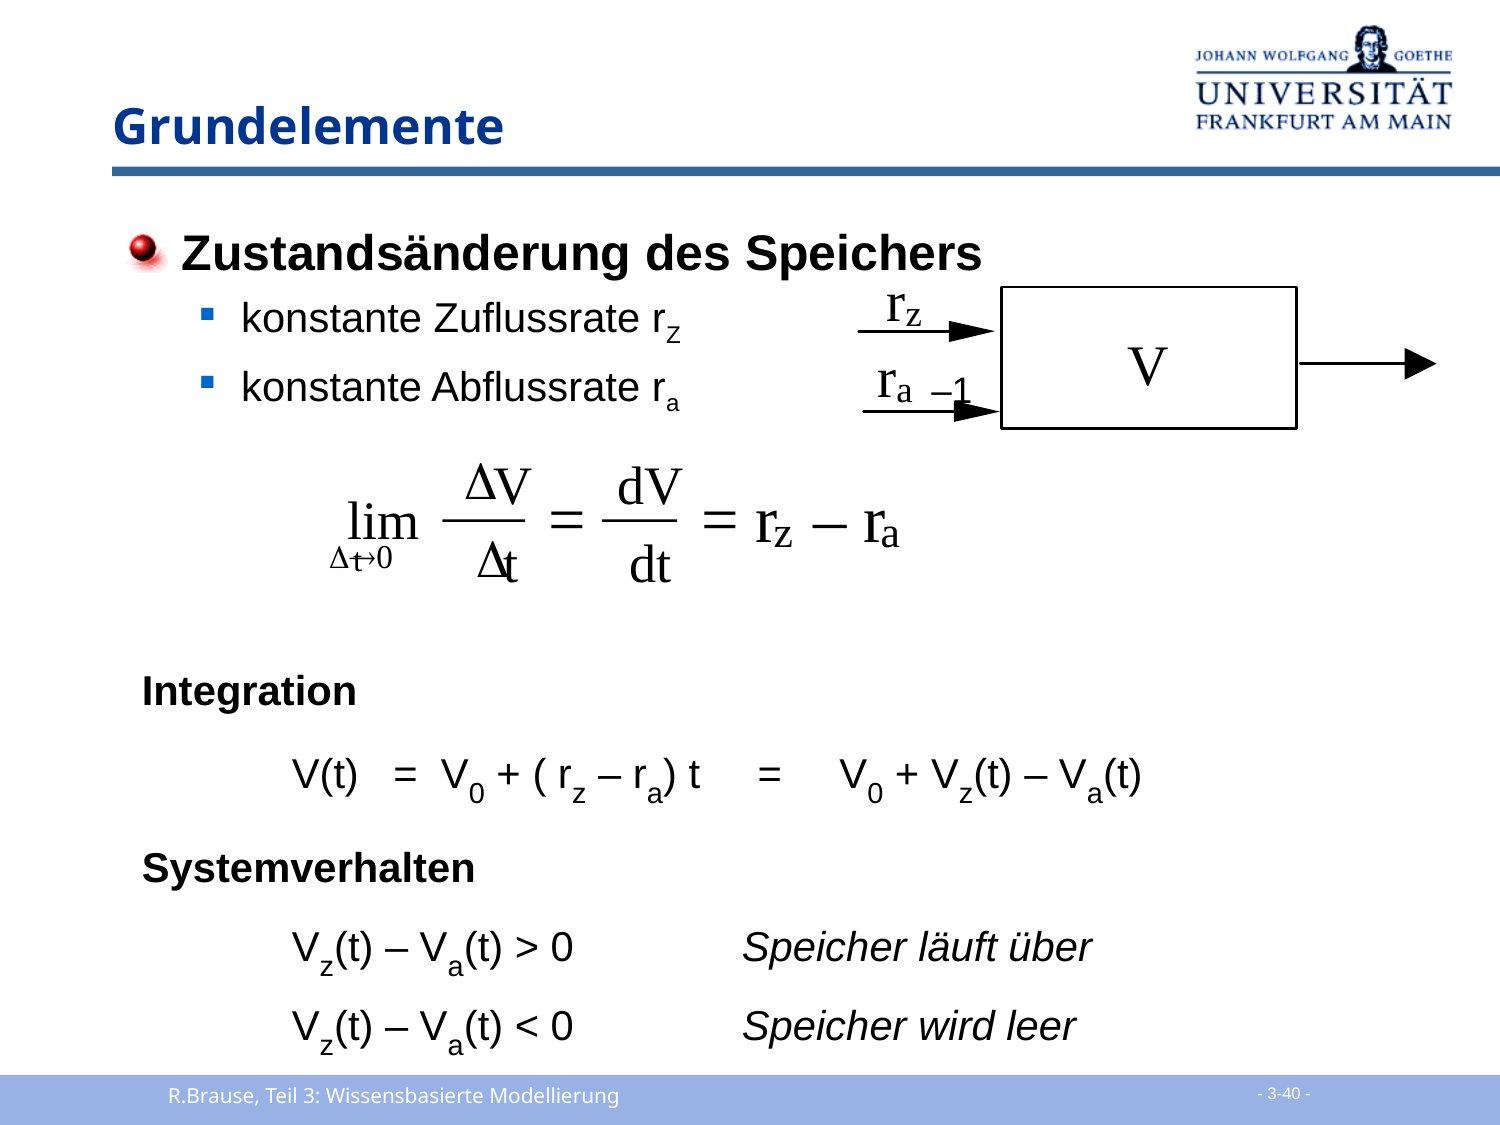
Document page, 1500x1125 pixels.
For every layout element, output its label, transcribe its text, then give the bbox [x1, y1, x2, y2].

title Grundelemente [112, 87, 1188, 188]
picture [1187, 24, 1463, 142]
footer R.Brause, Teil 3: Wissensbasierte Modellierung [112, 1074, 676, 1125]
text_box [236, 441, 953, 609]
slide_number - 3-40 - [1237, 1074, 1413, 1114]
text_box Integration V(t) = V0 + ( rz – ra) t = V0 + Vz(t) – Va(t) Systemverhalten Vz(t) – Va(t) > 0 Speicher läuft über Vz(t) – Va(t) < 0 Speicher wird leer [127, 656, 1180, 1057]
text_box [847, 246, 1447, 431]
picture [127, 227, 168, 273]
list Zustandsänderung des Speichers konstante Zuflussrate rZ konstante Abflussrate ra [112, 212, 1475, 442]
